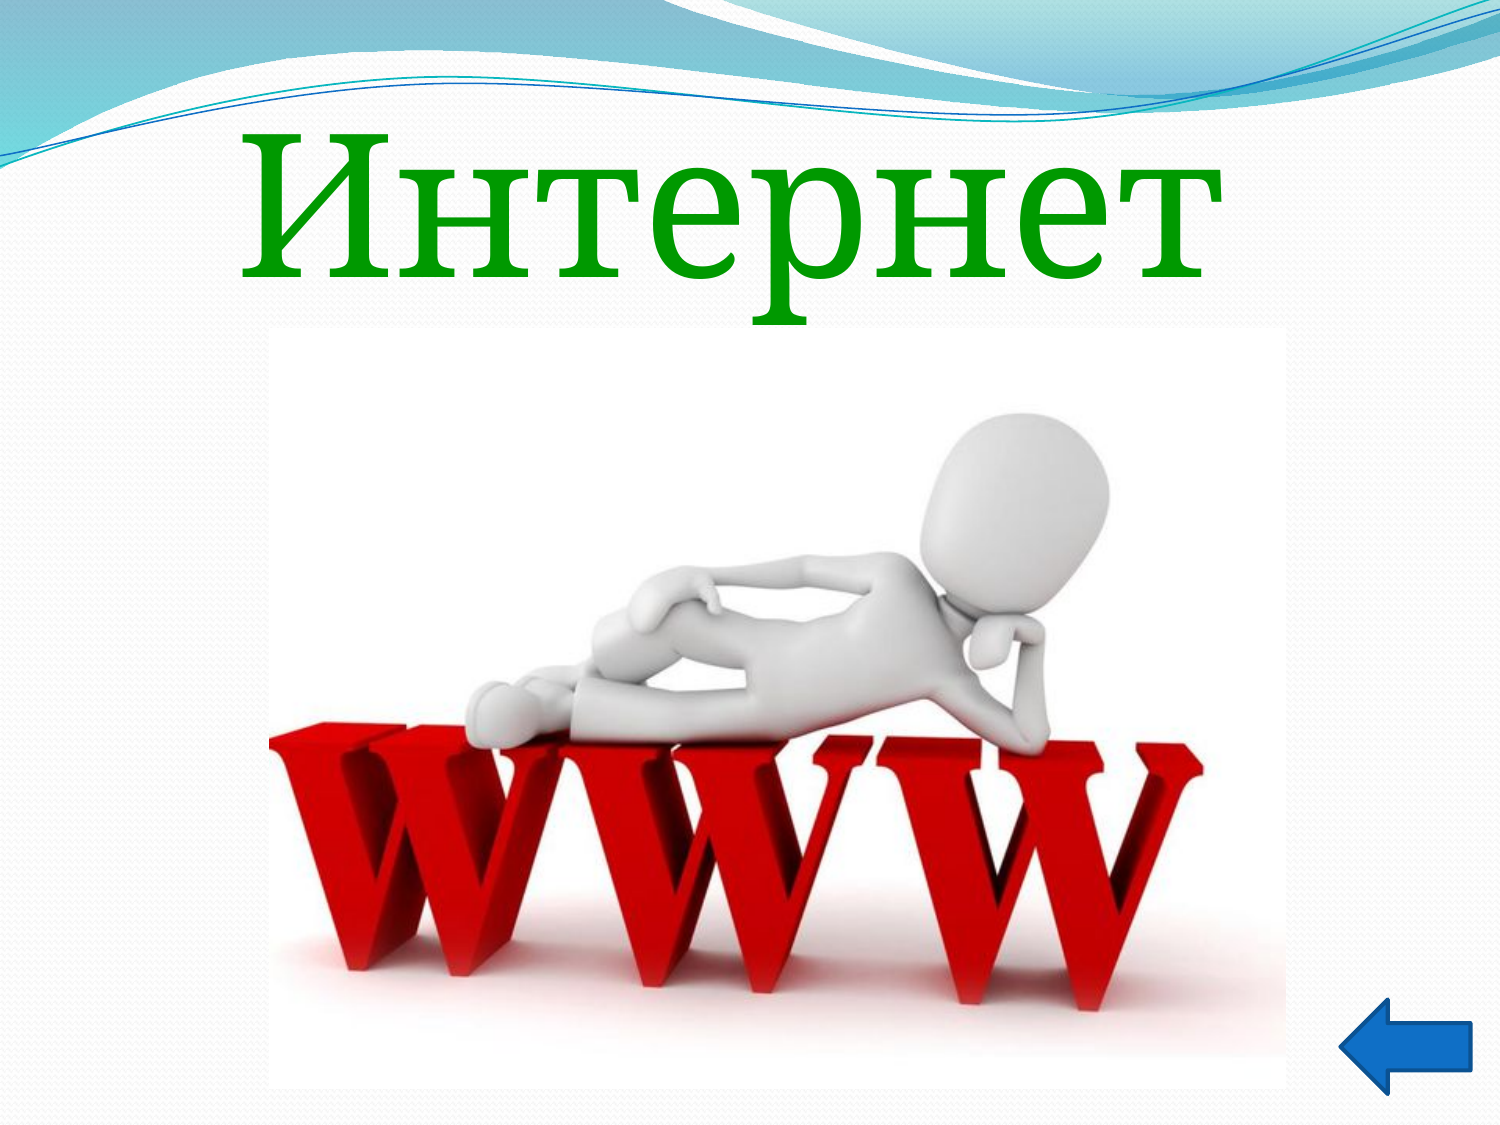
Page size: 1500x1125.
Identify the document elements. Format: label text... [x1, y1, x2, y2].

text_box [1338, 997, 1473, 1096]
picture [269, 327, 1286, 1090]
list Интернет [82, 70, 1432, 375]
